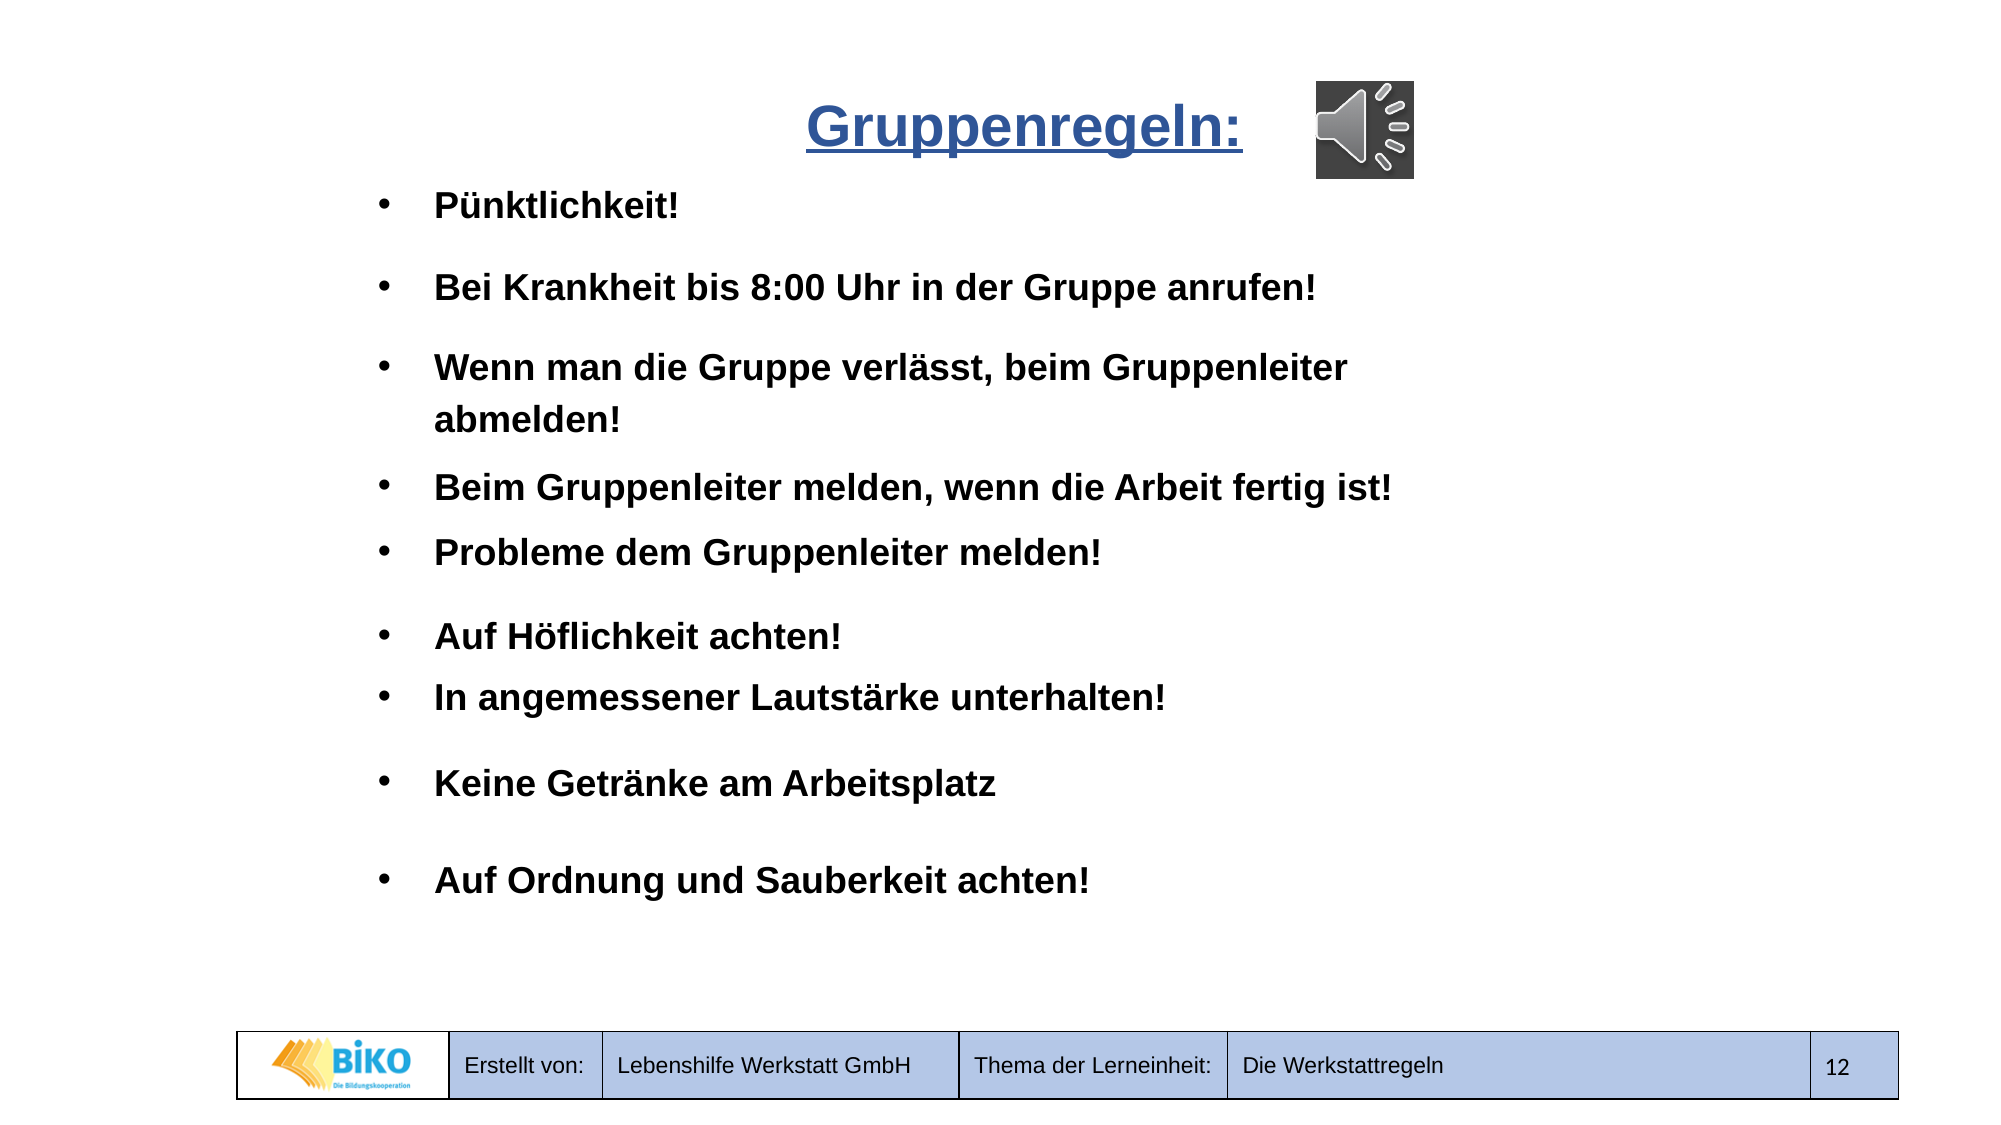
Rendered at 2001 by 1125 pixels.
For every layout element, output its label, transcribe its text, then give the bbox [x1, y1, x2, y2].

table_header [238, 1032, 448, 1098]
slide_number 12 [1415, 1035, 1866, 1096]
text_box In angemessener Lautstärke unterhalten! [363, 658, 1444, 726]
text_box Probleme dem Gruppenleiter melden! [363, 514, 1444, 581]
table_header Thema der Lerneinheit: [960, 1032, 1227, 1098]
text_box Keine Getränke am Arbeitsplatz [363, 744, 1444, 811]
text_box Pünktlichkeit! [363, 166, 1444, 233]
table_header Erstellt von: [450, 1032, 602, 1098]
text_box Wenn man die Gruppe verlässt, beim Gruppenleiter abmelden! [363, 328, 1444, 447]
text_box Beim Gruppenleiter melden, wenn die Arbeit fertig ist! [363, 448, 1444, 514]
picture [269, 1033, 421, 1097]
text_box Gruppenregeln: [484, 70, 1566, 166]
table_header [1811, 1032, 1898, 1098]
text_box Auf Höflichkeit achten! [363, 597, 1444, 658]
text_box Bei Krankheit bis 8:00 Uhr in der Gruppe anrufen! [363, 249, 1444, 316]
table_header Die Werkstattregeln [1228, 1032, 1810, 1098]
picture [1315, 79, 1416, 180]
text_box Auf Ordnung und Sauberkeit achten! [363, 841, 1444, 909]
table_header Lebenshilfe Werkstatt GmbH [603, 1032, 958, 1098]
